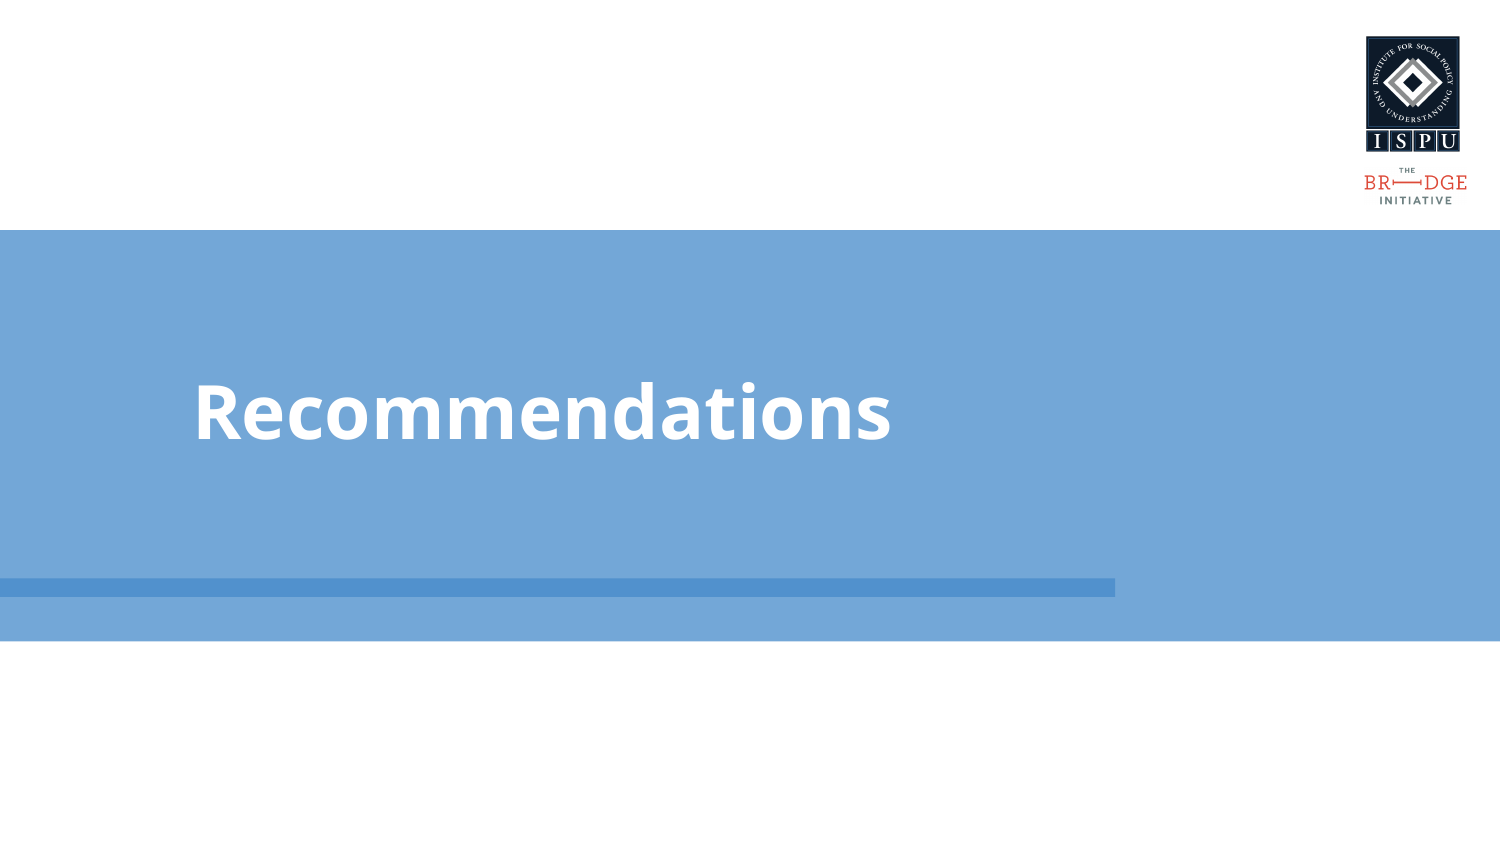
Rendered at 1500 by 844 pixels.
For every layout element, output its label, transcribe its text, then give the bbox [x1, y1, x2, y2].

picture [1364, 167, 1467, 205]
picture [1365, 35, 1461, 153]
title Recommendations [177, 284, 1317, 522]
